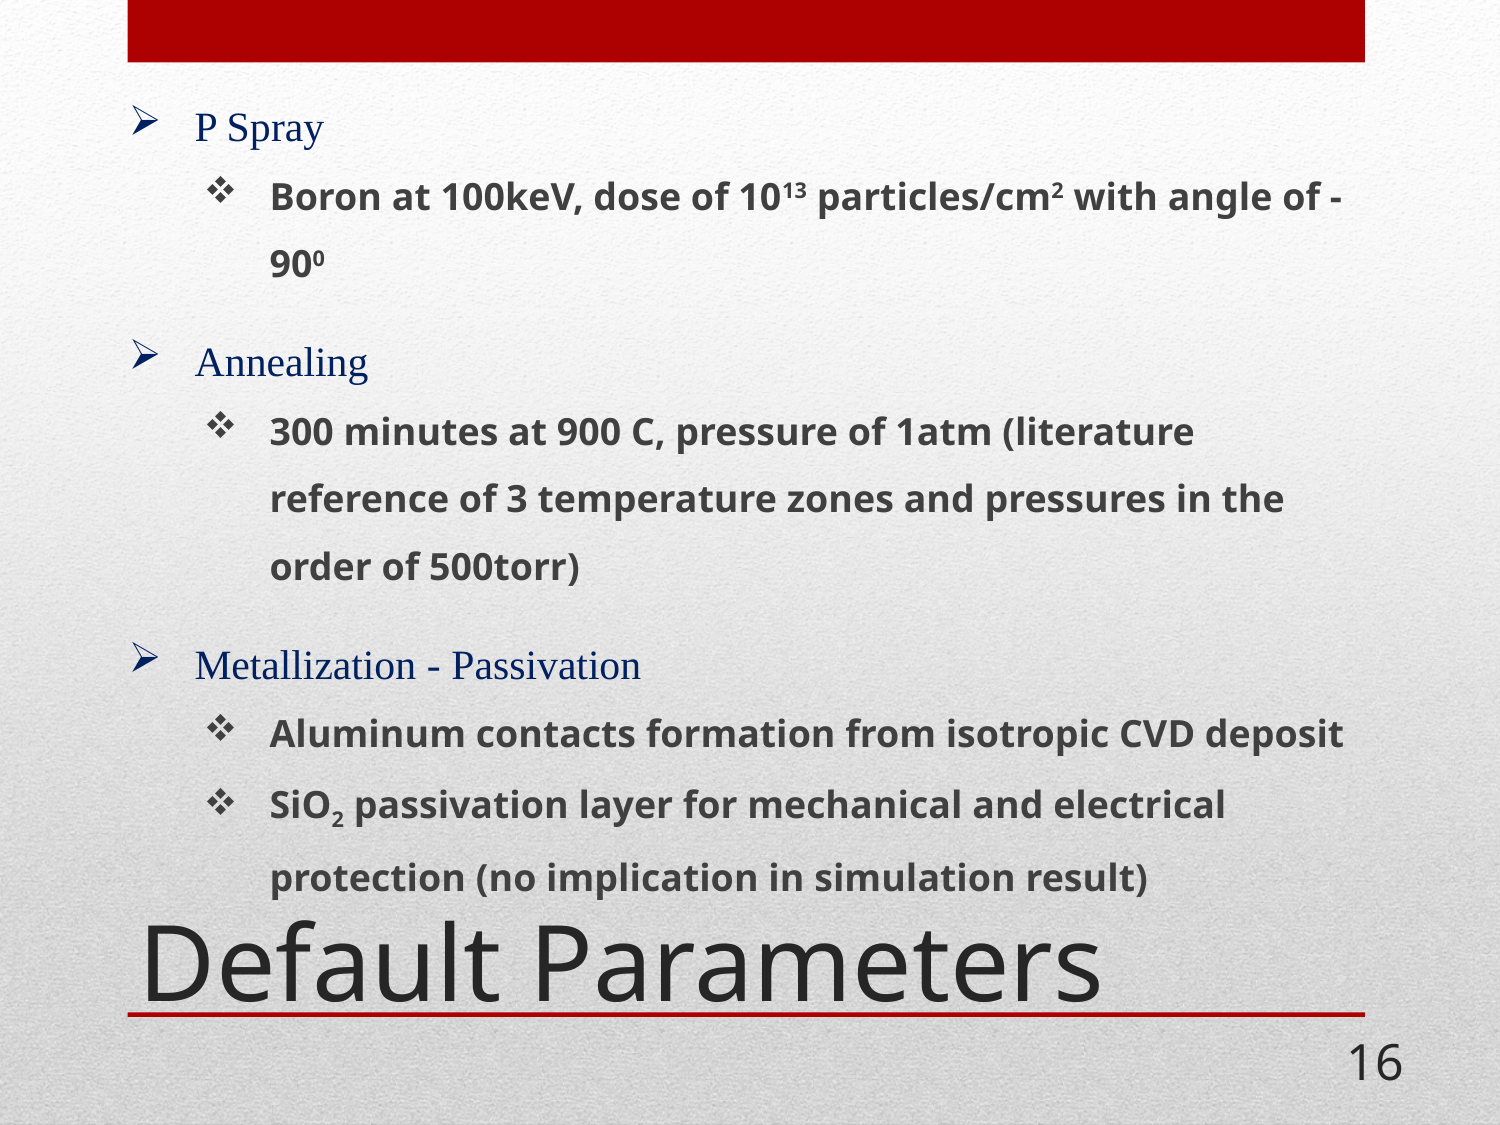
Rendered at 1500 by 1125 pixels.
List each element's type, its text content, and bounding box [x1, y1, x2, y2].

slide_number 16 [1293, 1035, 1419, 1095]
title Default Parameters [123, 887, 1237, 1031]
text_box P Spray Boron at 100keV, dose of 1013 particles/cm2 with angle of -900 Annealing 300 minutes at 900 C, pressure of 1atm (literature reference of 3 temperature zones and pressures in the order of 500torr) Metallization - Passivation Aluminum contacts formation from isotropic CVD deposit SiO2 passivation layer for mechanical and electrical protection (no implication in simulation result) [114, 42, 1381, 907]
